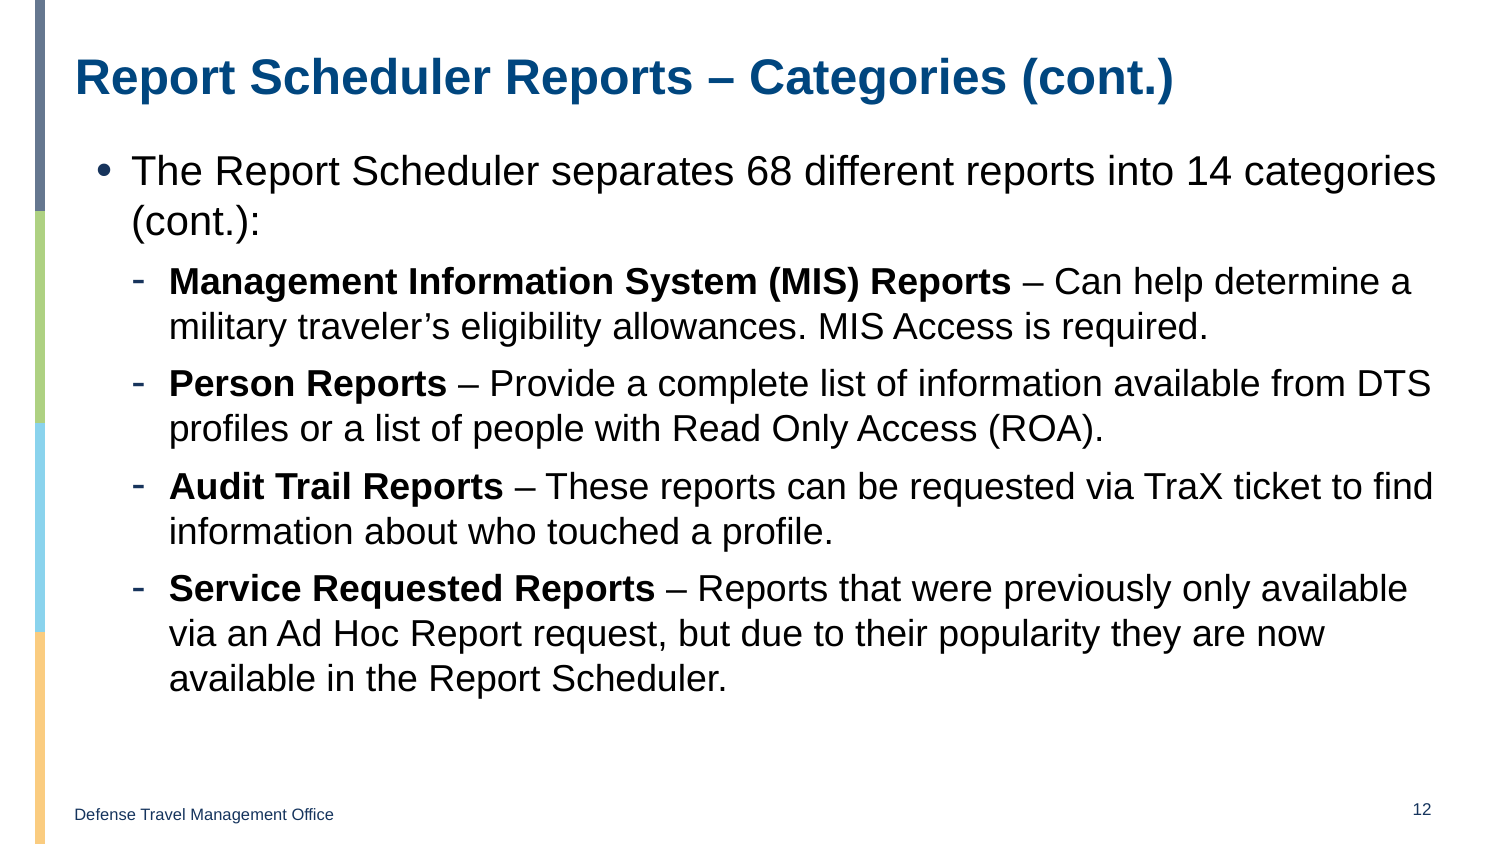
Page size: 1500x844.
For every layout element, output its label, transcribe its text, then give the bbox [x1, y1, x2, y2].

list The Report Scheduler separates 68 different reports into 14 categories (cont.): Management Information System (MIS) Reports – Can help determine a military traveler’s eligibility allowances. MIS Access is required. Person Reports – Provide a complete list of information available from DTS profiles or a list of people with Read Only Access (ROA). Audit Trail Reports – These reports can be requested via TraX ticket to find information about who touched a profile. Service Requested Reports – Reports that were previously only available via an Ad Hoc Report request, but due to their popularity they are now available in the Report Scheduler. [74, 143, 1445, 793]
slide_number 12 [1400, 798, 1445, 828]
title Report Scheduler Reports – Categories (cont.) [74, 44, 1445, 127]
